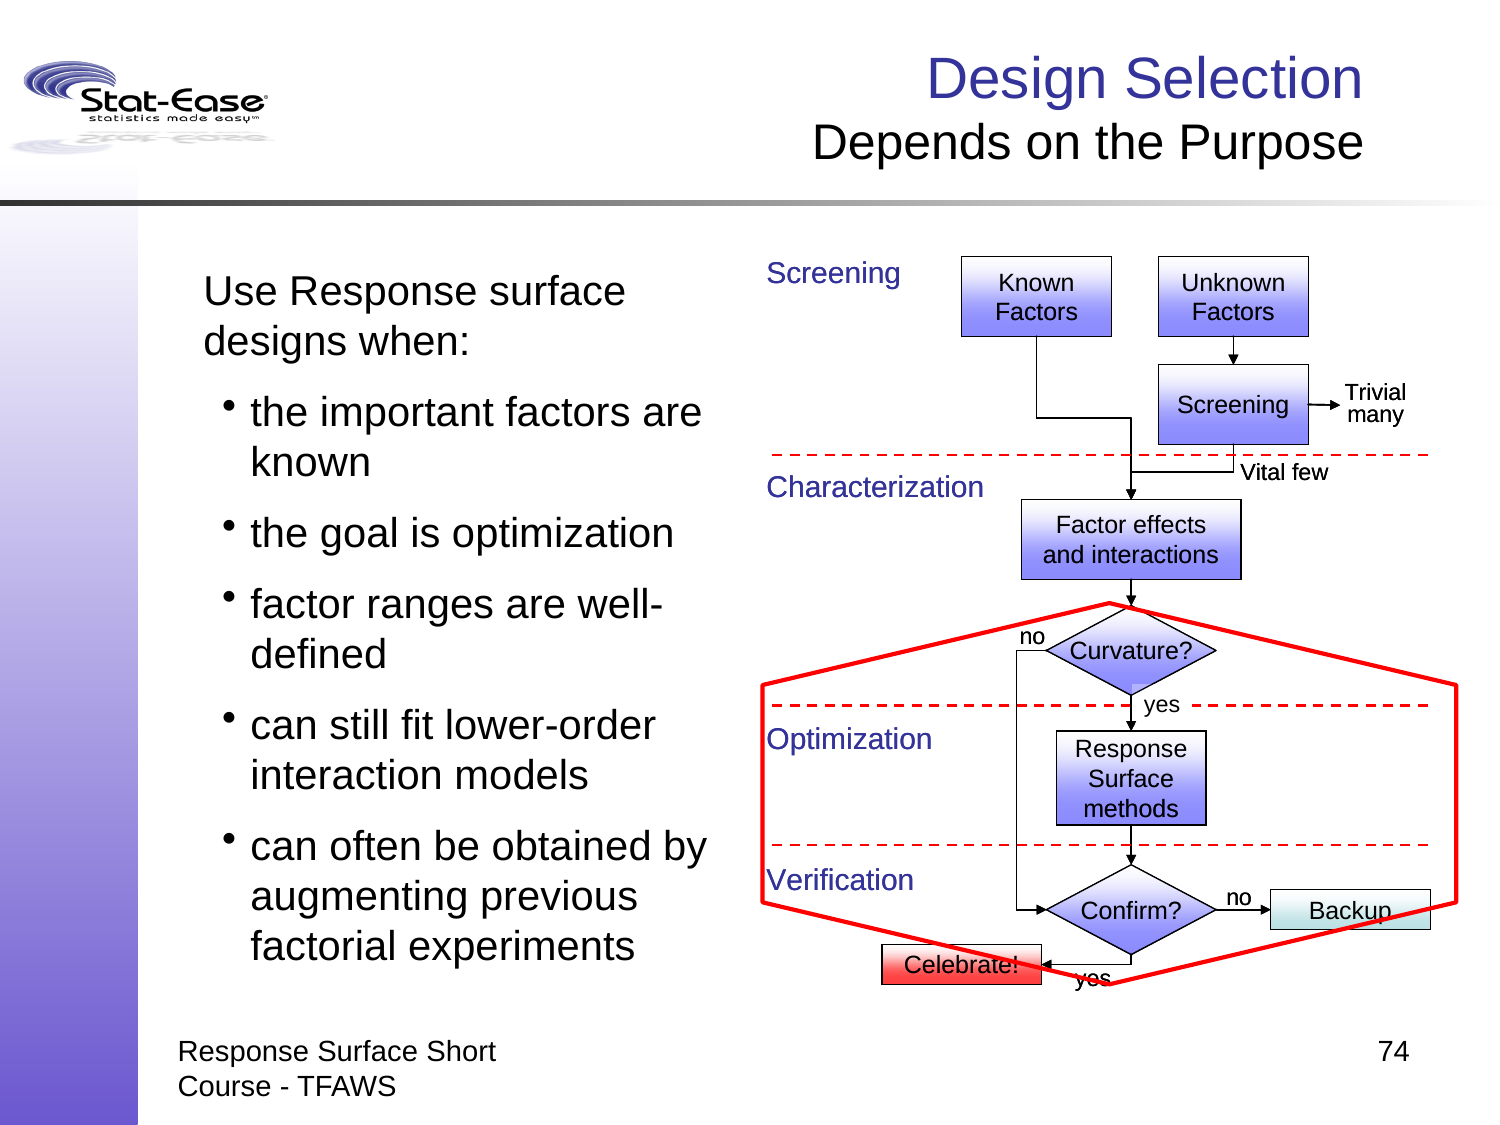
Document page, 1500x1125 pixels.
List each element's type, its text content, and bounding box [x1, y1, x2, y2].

slide_number 74 [1074, 1024, 1426, 1103]
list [754, 244, 1434, 1000]
picture [0, 7, 363, 263]
slide_number Response Surface Short Course - TFAWS [162, 1024, 513, 1103]
title Design Selection Depends on the Purpose [299, 14, 1380, 195]
text_box Use Response surface designs when: the important factors are known the goal is optimization factor ranges are well-defined can still fit lower-order interaction models can often be obtained by augmenting previous factorial experiments [188, 256, 749, 976]
text_box [1438, 680, 1457, 907]
